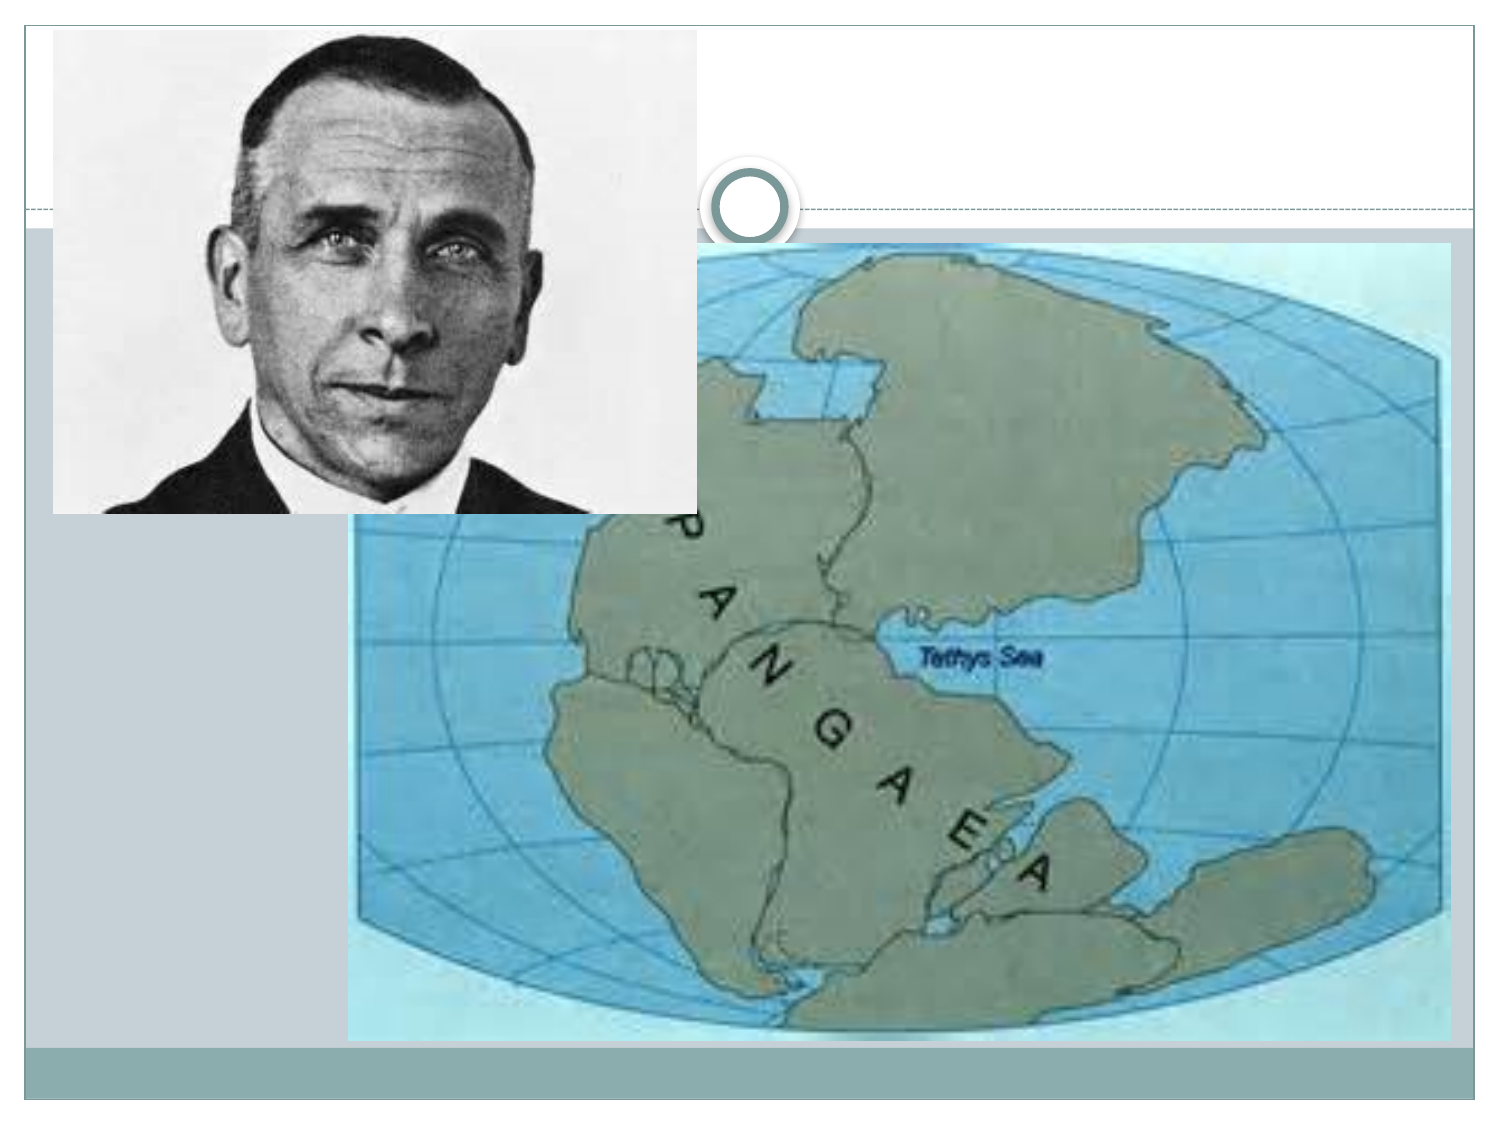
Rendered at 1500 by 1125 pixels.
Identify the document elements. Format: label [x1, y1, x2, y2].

picture [52, 30, 1451, 1041]
